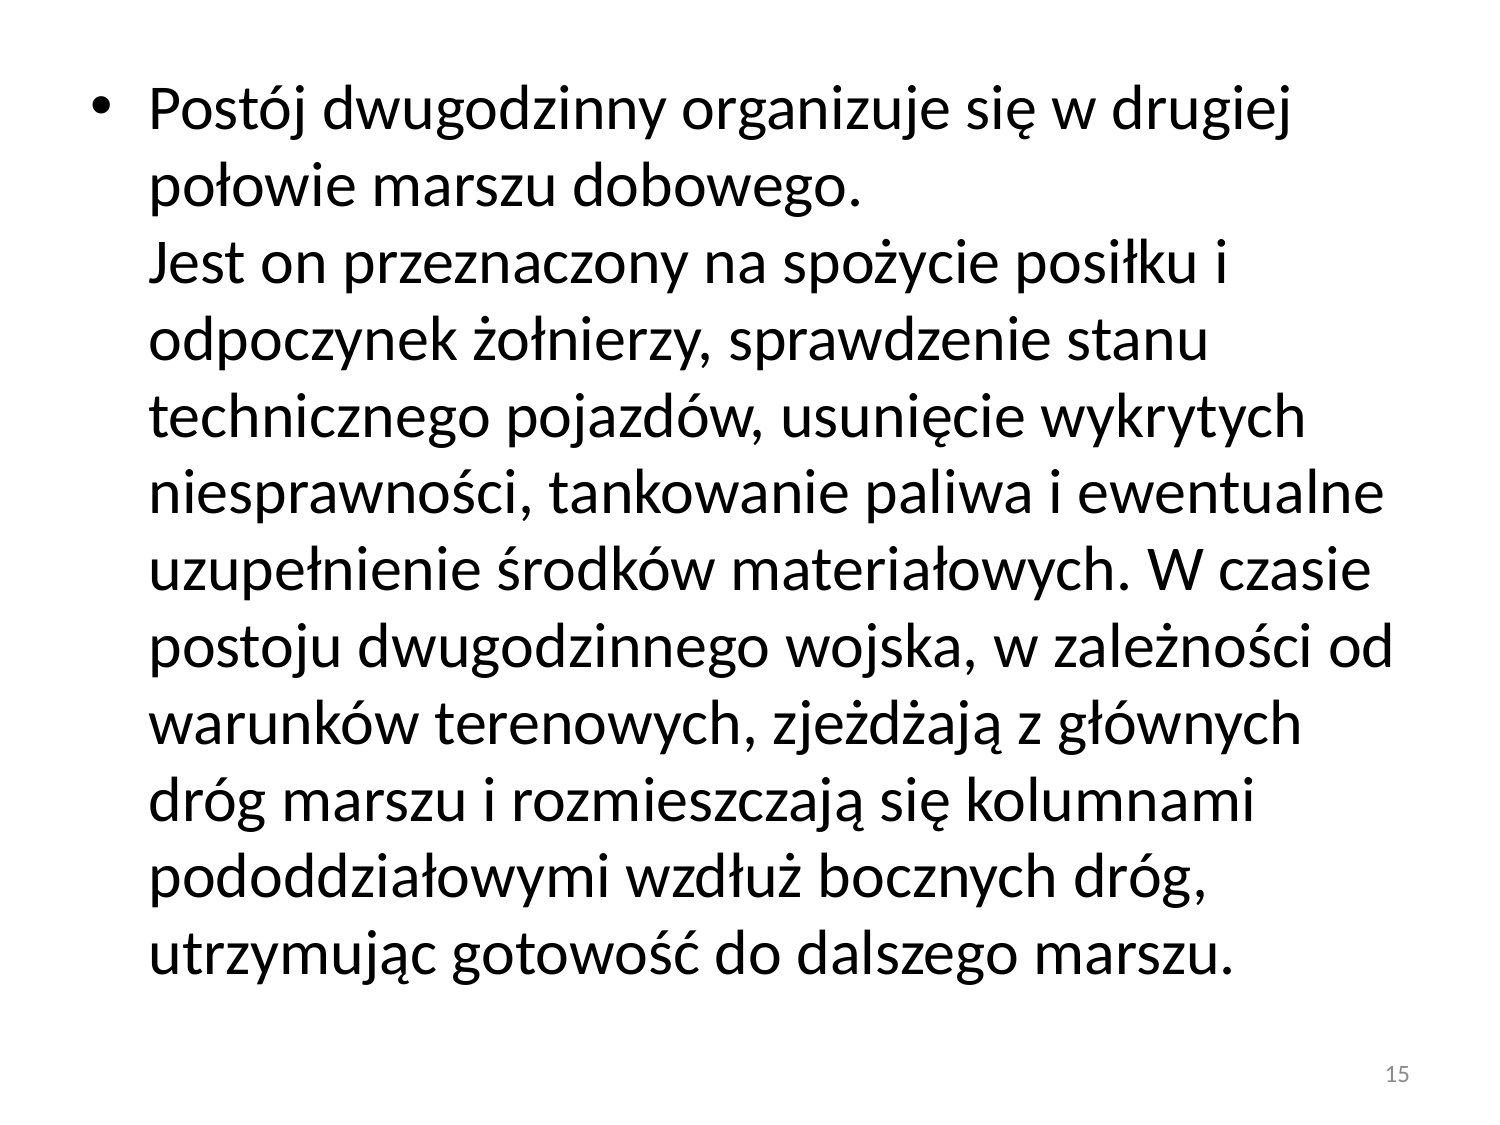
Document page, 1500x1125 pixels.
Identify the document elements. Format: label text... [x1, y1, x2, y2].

list Postój dwugodzinny organizuje się w drugiej połowie marszu dobowego. Jest on przeznaczony na spożycie posiłku i odpoczynek żołnierzy, sprawdzenie stanu technicznego pojazdów, usunięcie wykrytych niesprawności, tankowanie paliwa i ewentualne uzupełnienie środków materiałowych. W czasie postoju dwugodzinnego wojska, w zależności od warunków terenowych, zjeżdżają z głównych dróg marszu i rozmieszczają się kolumnami pododdziałowymi wzdłuż bocznych dróg, utrzymując gotowość do dalszego marszu. [75, 58, 1425, 1005]
slide_number 15 [1074, 1042, 1425, 1103]
